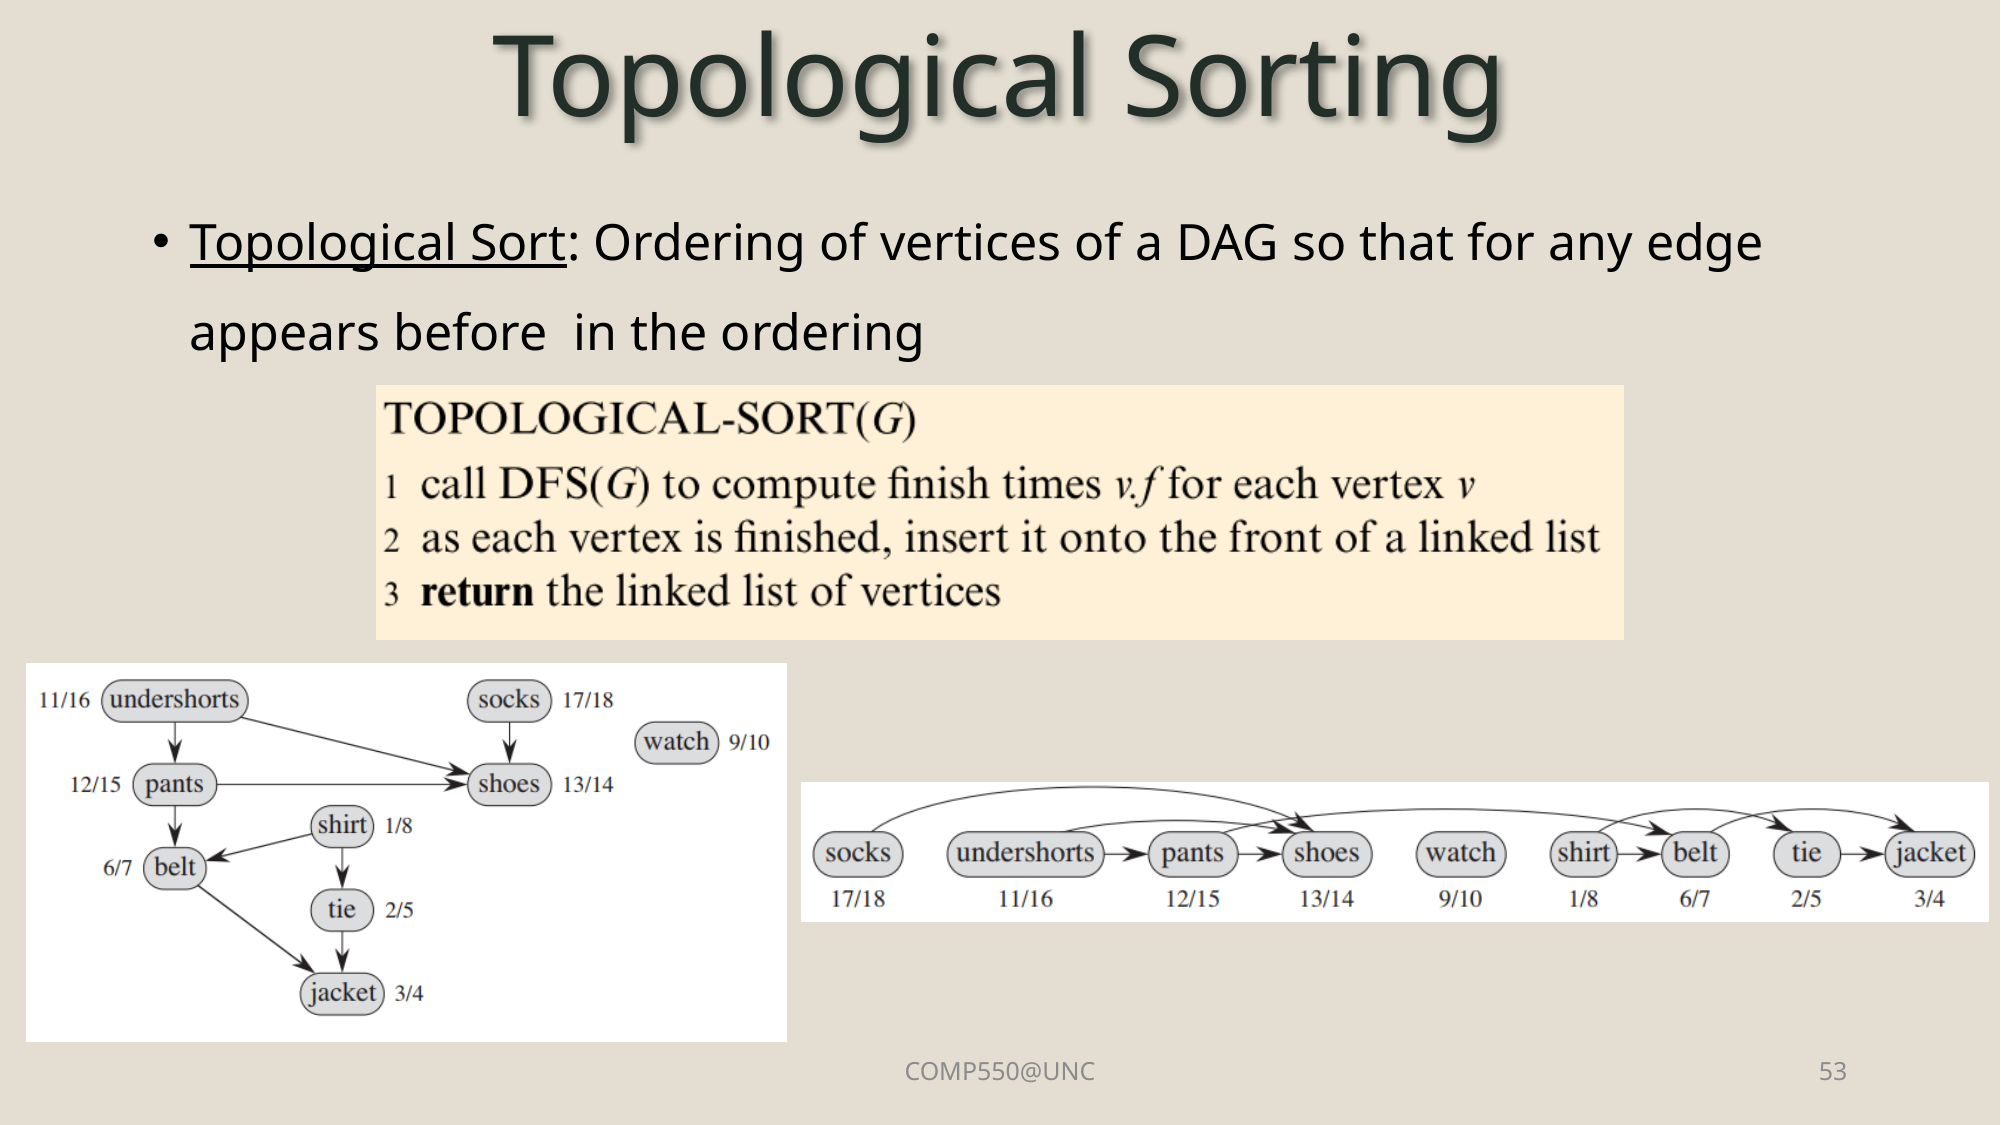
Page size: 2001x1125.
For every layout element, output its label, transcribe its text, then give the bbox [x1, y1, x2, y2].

slide_number 53 [1412, 1042, 1863, 1103]
picture [376, 385, 1624, 640]
title Topological Sorting [0, 3, 2000, 157]
picture [801, 782, 1989, 922]
picture [26, 663, 787, 1042]
footer COMP550@UNC [662, 1042, 1338, 1103]
